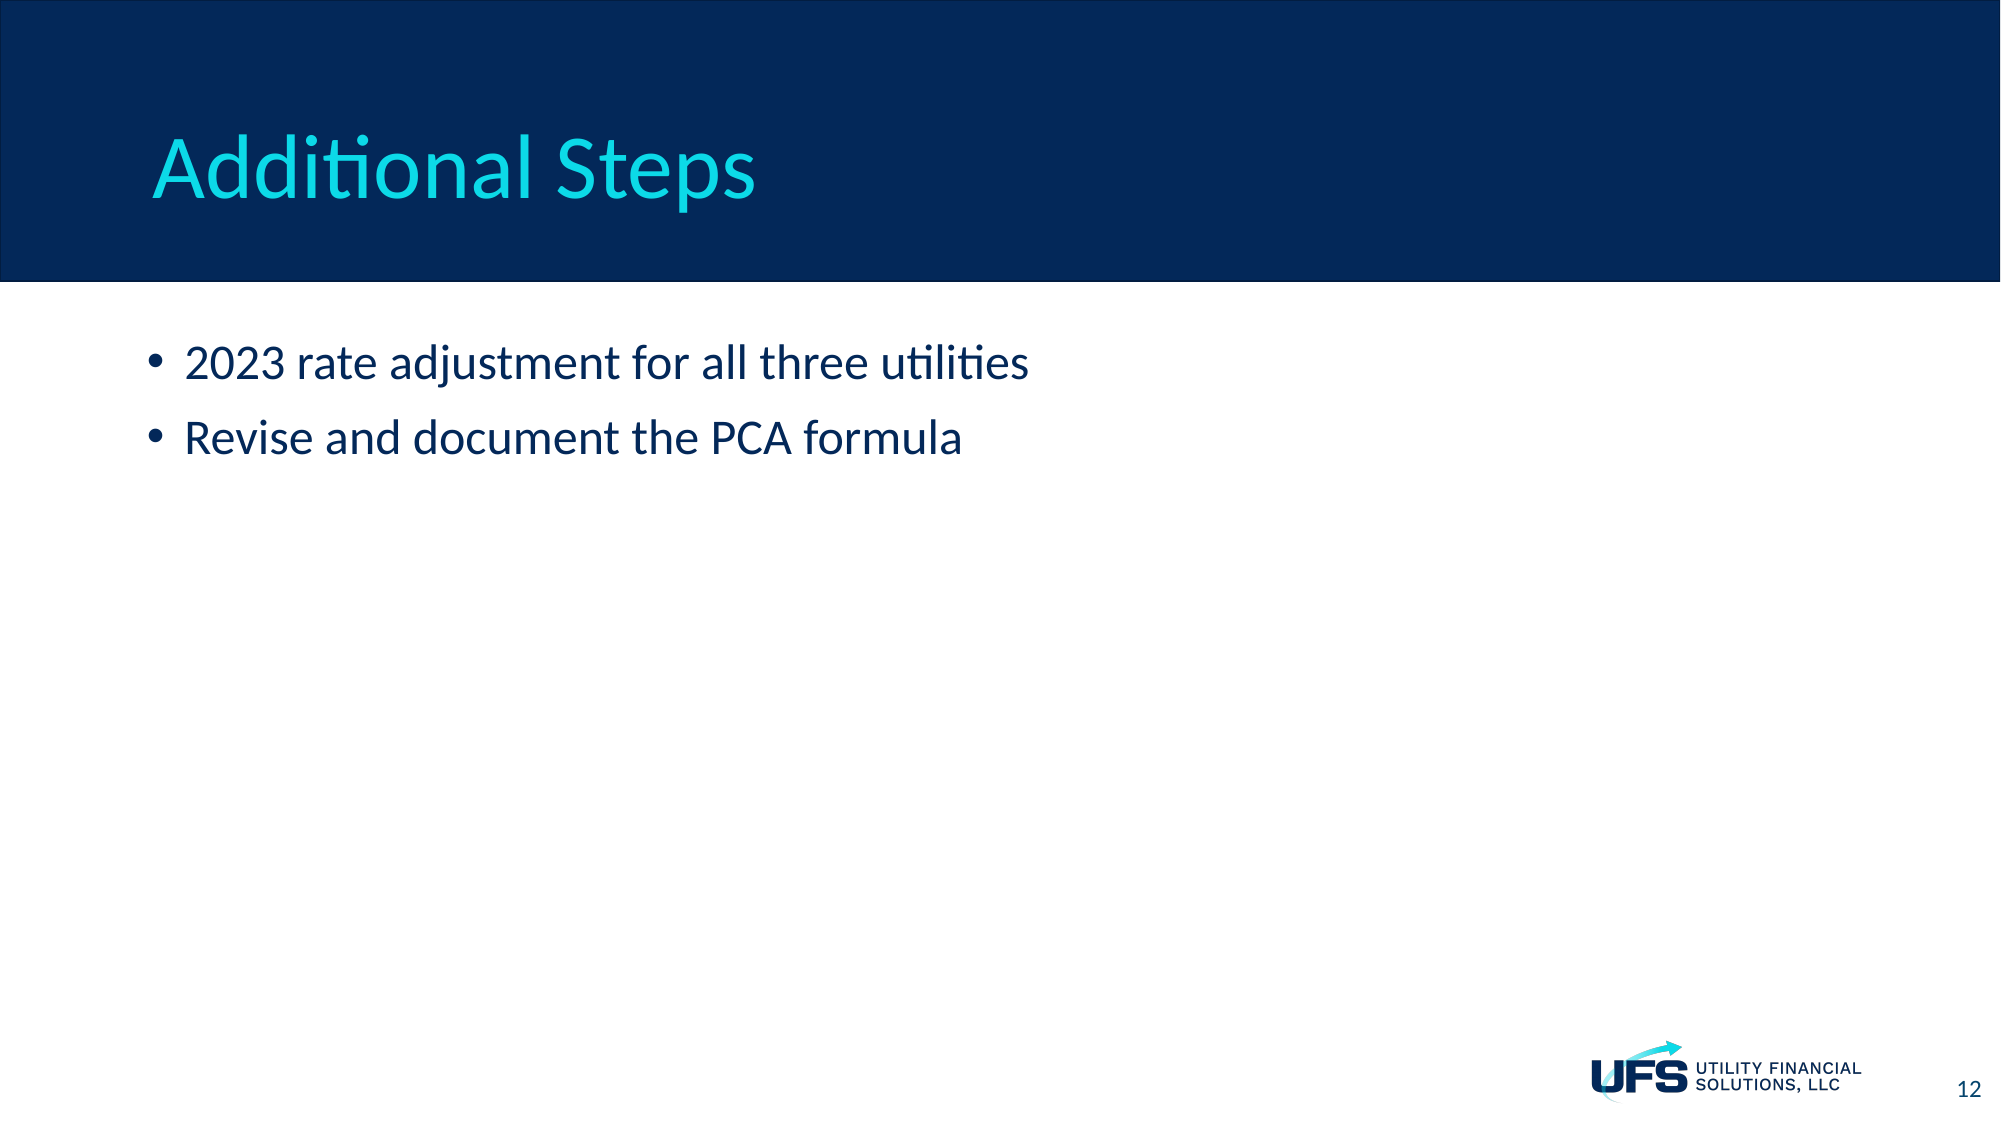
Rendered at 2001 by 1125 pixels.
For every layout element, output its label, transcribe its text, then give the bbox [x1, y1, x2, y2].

title Additional Steps [137, 59, 1863, 278]
list 2023 rate adjustment for all three utilities Revise and document the PCA formula [131, 328, 1447, 912]
text_box 12 [1856, 1042, 1982, 1103]
picture [1590, 1039, 1863, 1105]
